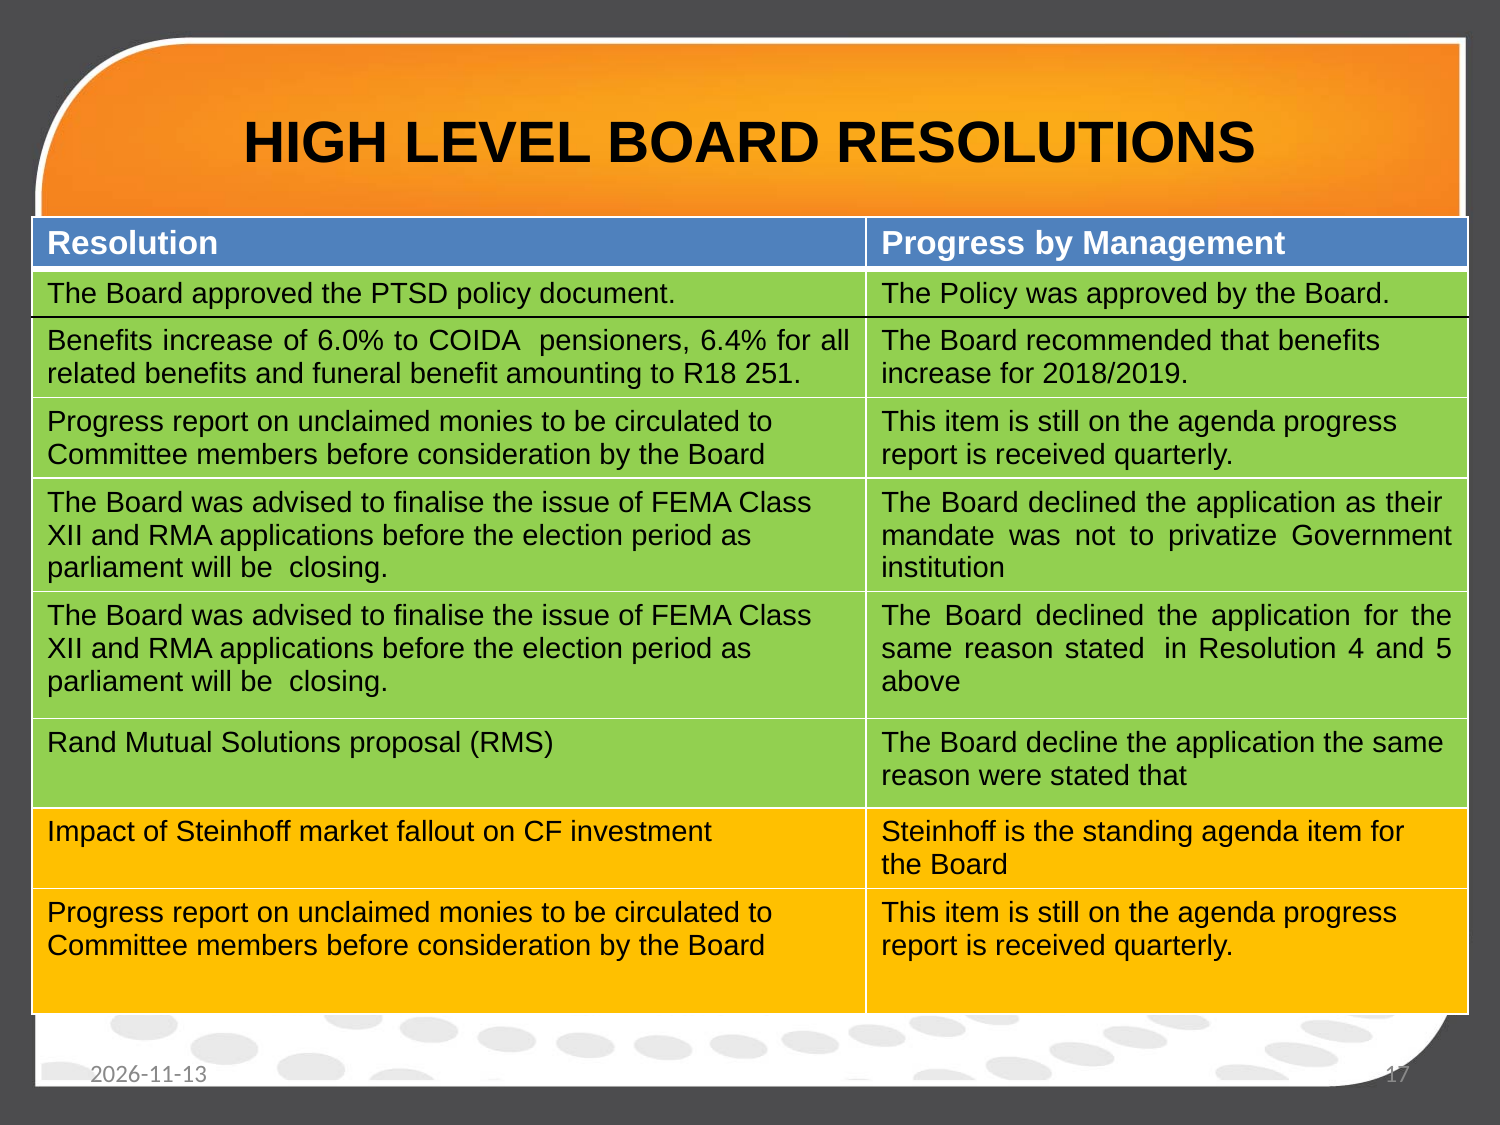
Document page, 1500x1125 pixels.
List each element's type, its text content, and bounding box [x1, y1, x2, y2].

table_cell Steinhoff is the standing agenda item for the Board [867, 809, 1467, 888]
table_cell Progress report on unclaimed monies to be circulated to Committee members before consideration by the Board [33, 398, 865, 477]
table_cell Impact of Steinhoff market fallout on CF investment [33, 809, 865, 888]
table_header Progress by Management [867, 218, 1467, 266]
table_cell The Board decline the application the same reason were stated that [867, 719, 1467, 807]
title HIGH LEVEL BOARD RESOLUTIONS [75, 45, 1425, 216]
slide_number 17 [1074, 1042, 1425, 1103]
table_cell This item is still on the agenda progress report is received quarterly. [867, 889, 1467, 1013]
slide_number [75, 1042, 425, 1103]
table_cell Progress report on unclaimed monies to be circulated to Committee members before consideration by the Board [33, 889, 865, 1013]
table_header Resolution [33, 218, 865, 266]
table_cell Benefits increase of 6.0% to COIDA pensioners, 6.4% for all related benefits and funeral benefit amounting to R18 251. [33, 318, 865, 397]
table_cell The Board declined the application for the same reason stated in Resolution 4 and 5 above [867, 592, 1467, 718]
table_cell The Board was advised to finalise the issue of FEMA Class XII and RMA applications before the election period as parliament will be closing. [33, 479, 865, 591]
table_cell The Board recommended that benefits increase for 2018/2019. [867, 318, 1467, 397]
table_cell The Board declined the application as their mandate was not to privatize Government institution [867, 479, 1467, 591]
table_cell The Board approved the PTSD policy document. [33, 272, 865, 316]
table_cell The Board was advised to finalise the issue of FEMA Class XII and RMA applications before the election period as parliament will be closing. [33, 592, 865, 718]
picture [0, 0, 1500, 1125]
table_cell The Policy was approved by the Board. [867, 272, 1467, 316]
table_cell This item is still on the agenda progress report is received quarterly. [867, 398, 1467, 477]
table_cell Rand Mutual Solutions proposal (RMS) [33, 719, 865, 807]
